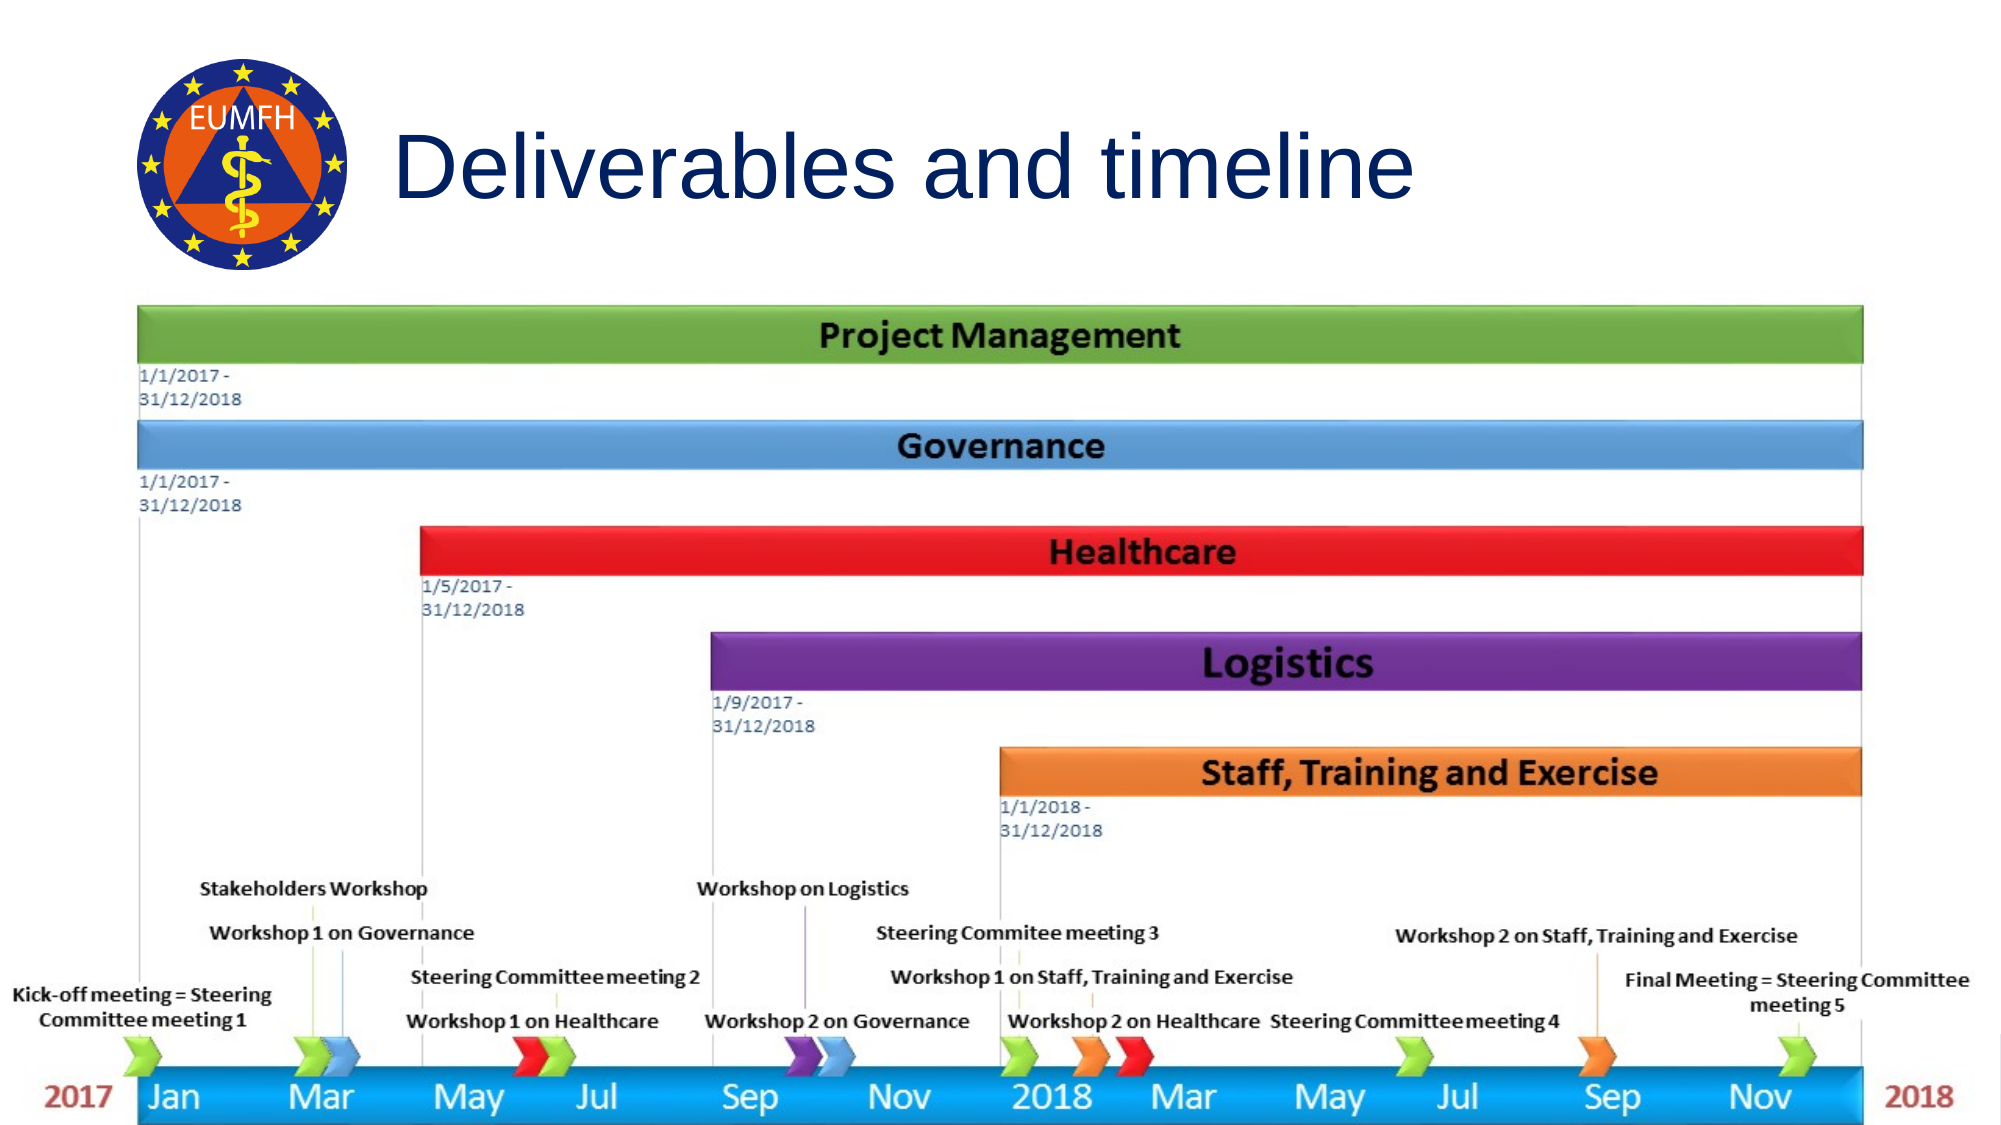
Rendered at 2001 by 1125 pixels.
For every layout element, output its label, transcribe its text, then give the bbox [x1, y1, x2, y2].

picture [0, 277, 2000, 1125]
title Deliverables and timeline [377, 59, 1863, 277]
picture [137, 59, 347, 270]
